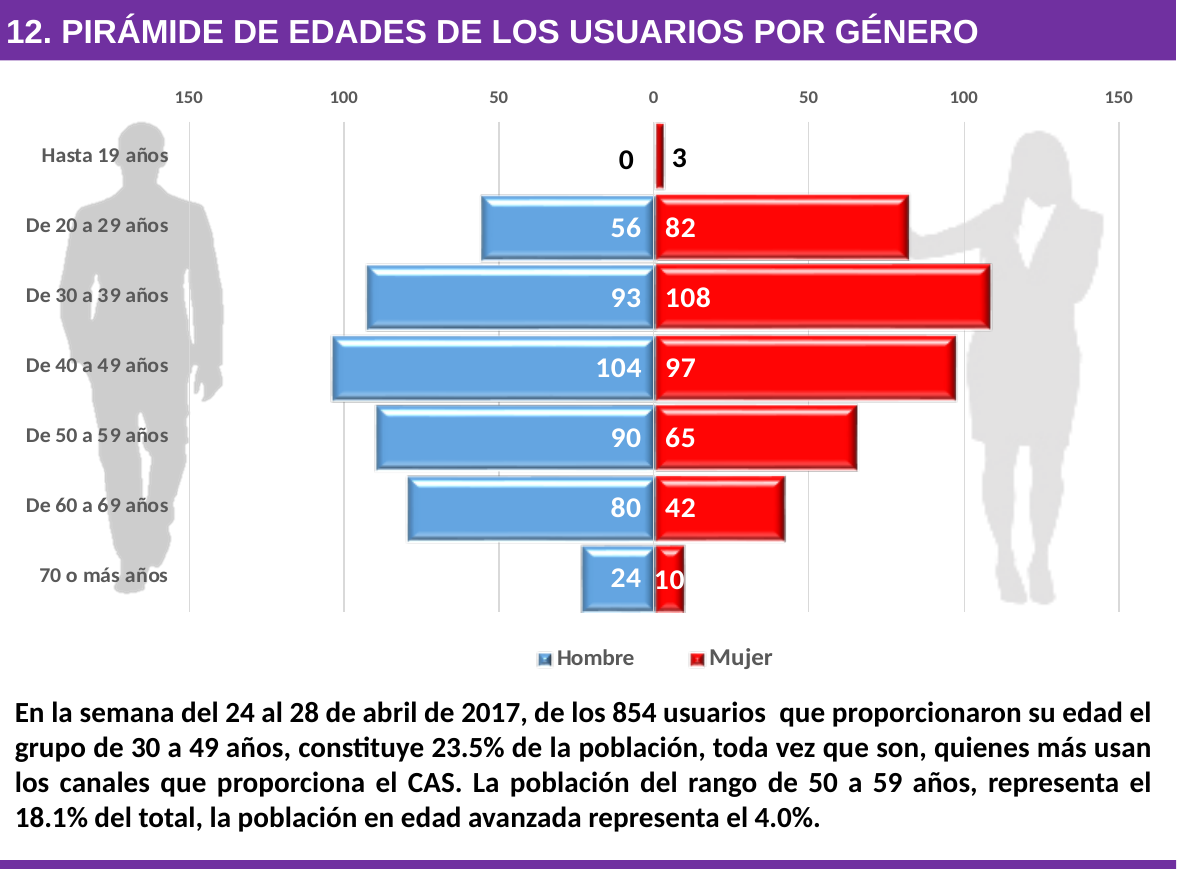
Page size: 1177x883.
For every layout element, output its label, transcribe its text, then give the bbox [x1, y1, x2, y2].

picture [11, 75, 1155, 686]
text_box En la semana del 24 al 28 de abril de 2017, de los 854 usuarios que proporcionaron su edad el grupo de 30 a 49 años, constituye 23.5% de la población, toda vez que son, quienes más usan los canales que proporciona el CAS. La población del rango de 50 a 59 años, representa el 18.1% del total, la población en edad avanzada representa el 4.0%. [0, 686, 1168, 841]
text_box 12. Pirámide de Edades de los Usuarios por género [0, 2, 1160, 58]
